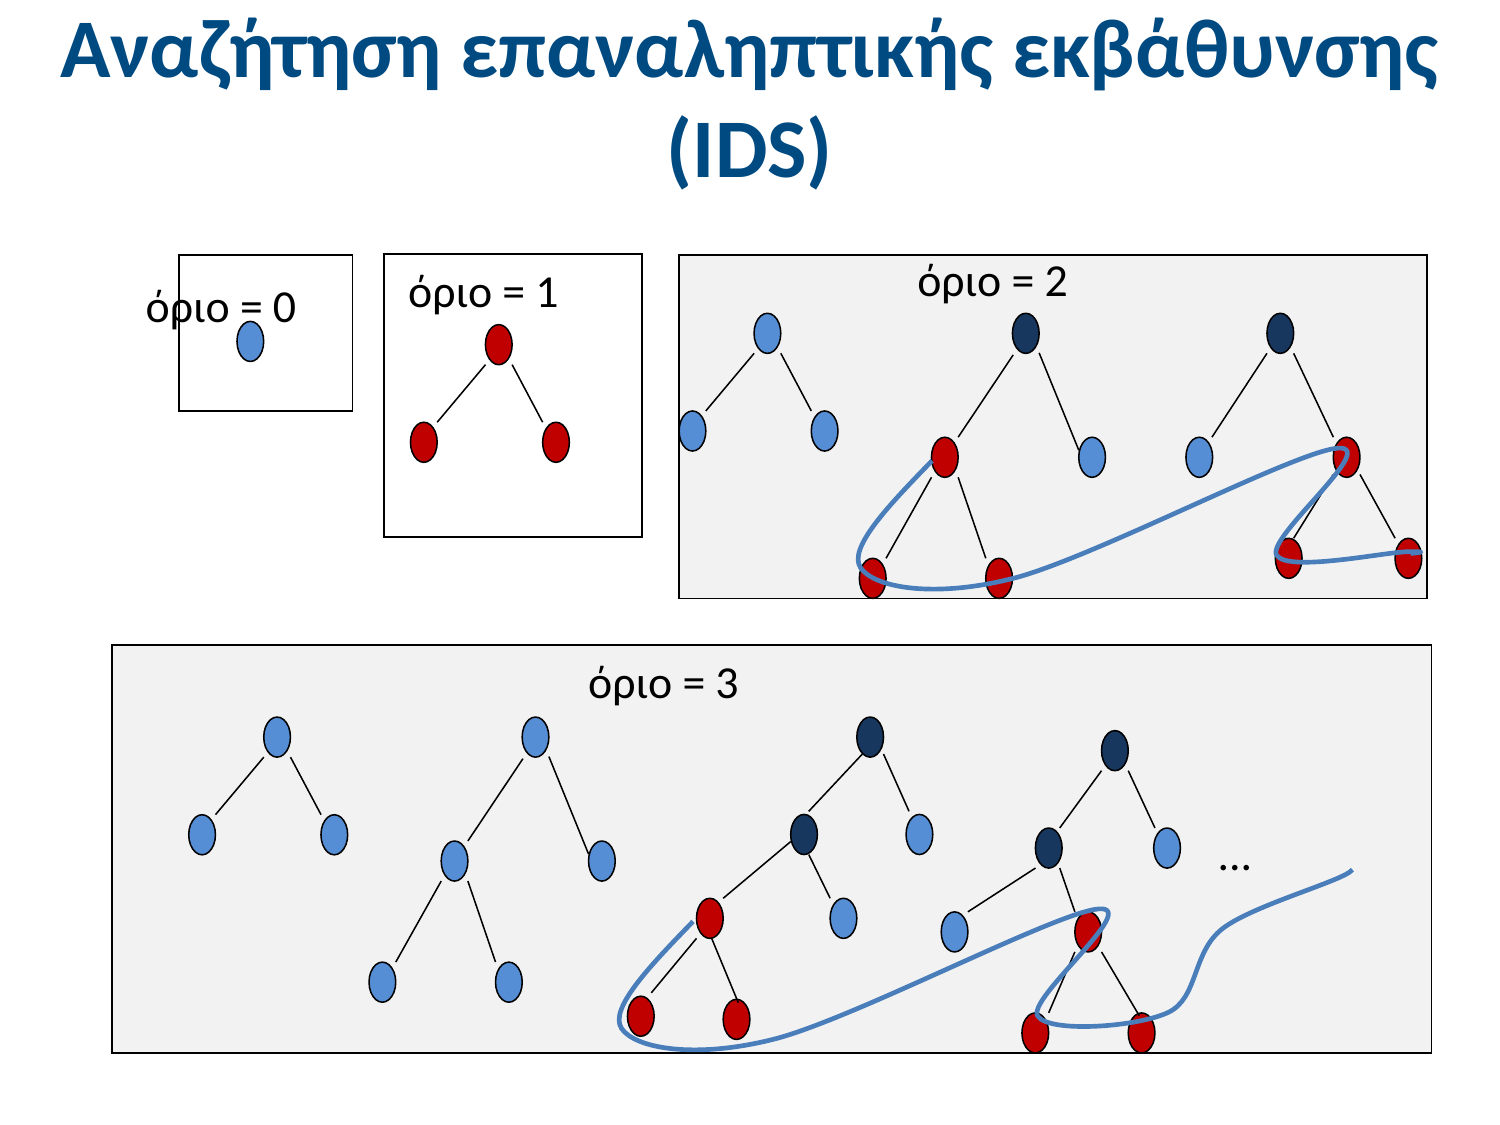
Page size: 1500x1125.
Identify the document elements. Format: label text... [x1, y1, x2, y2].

title Αναζήτηση επαναληπτικής εκβάθυνσης (IDS) [0, 19, 1500, 169]
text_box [175, 254, 360, 412]
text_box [111, 644, 1432, 1054]
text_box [678, 243, 1428, 599]
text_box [383, 253, 643, 538]
